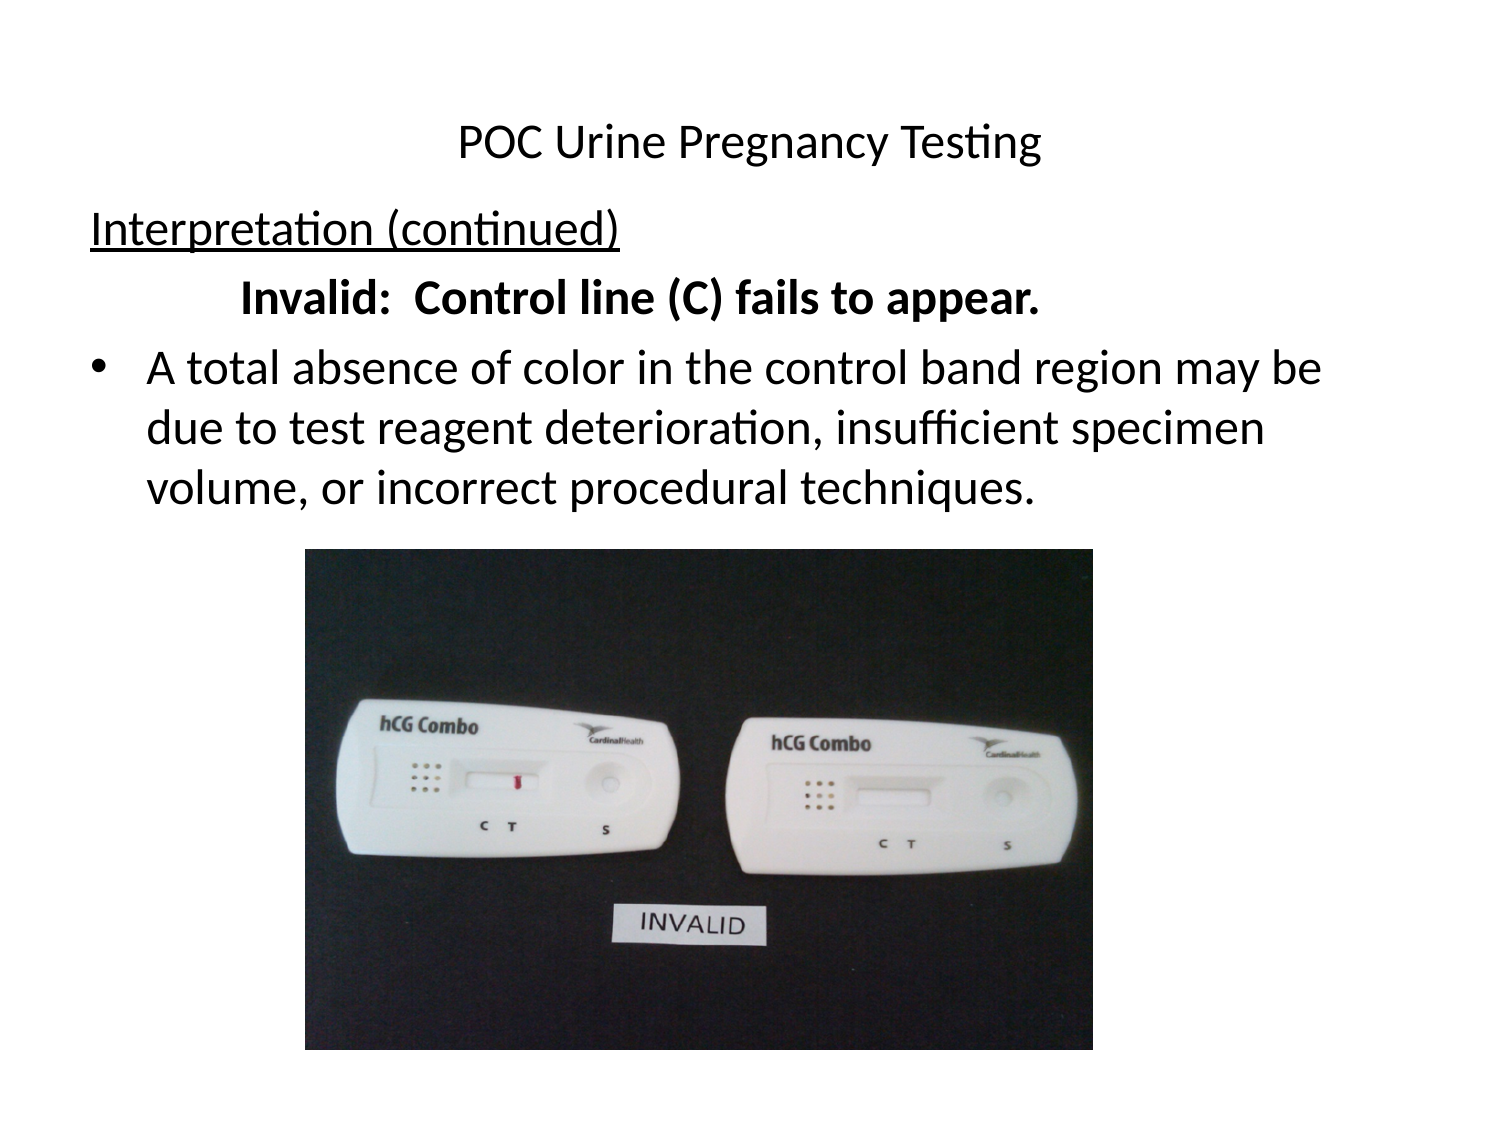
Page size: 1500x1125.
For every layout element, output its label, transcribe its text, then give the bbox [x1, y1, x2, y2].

picture [305, 549, 1094, 1051]
title POC Urine Pregnancy Testing [75, 45, 1425, 187]
list Interpretation (continued) Invalid: Control line (C) fails to appear. A total absence of color in the control band region may be due to test reagent deterioration, insufficient specimen volume, or incorrect procedural techniques. [75, 187, 1425, 1005]
